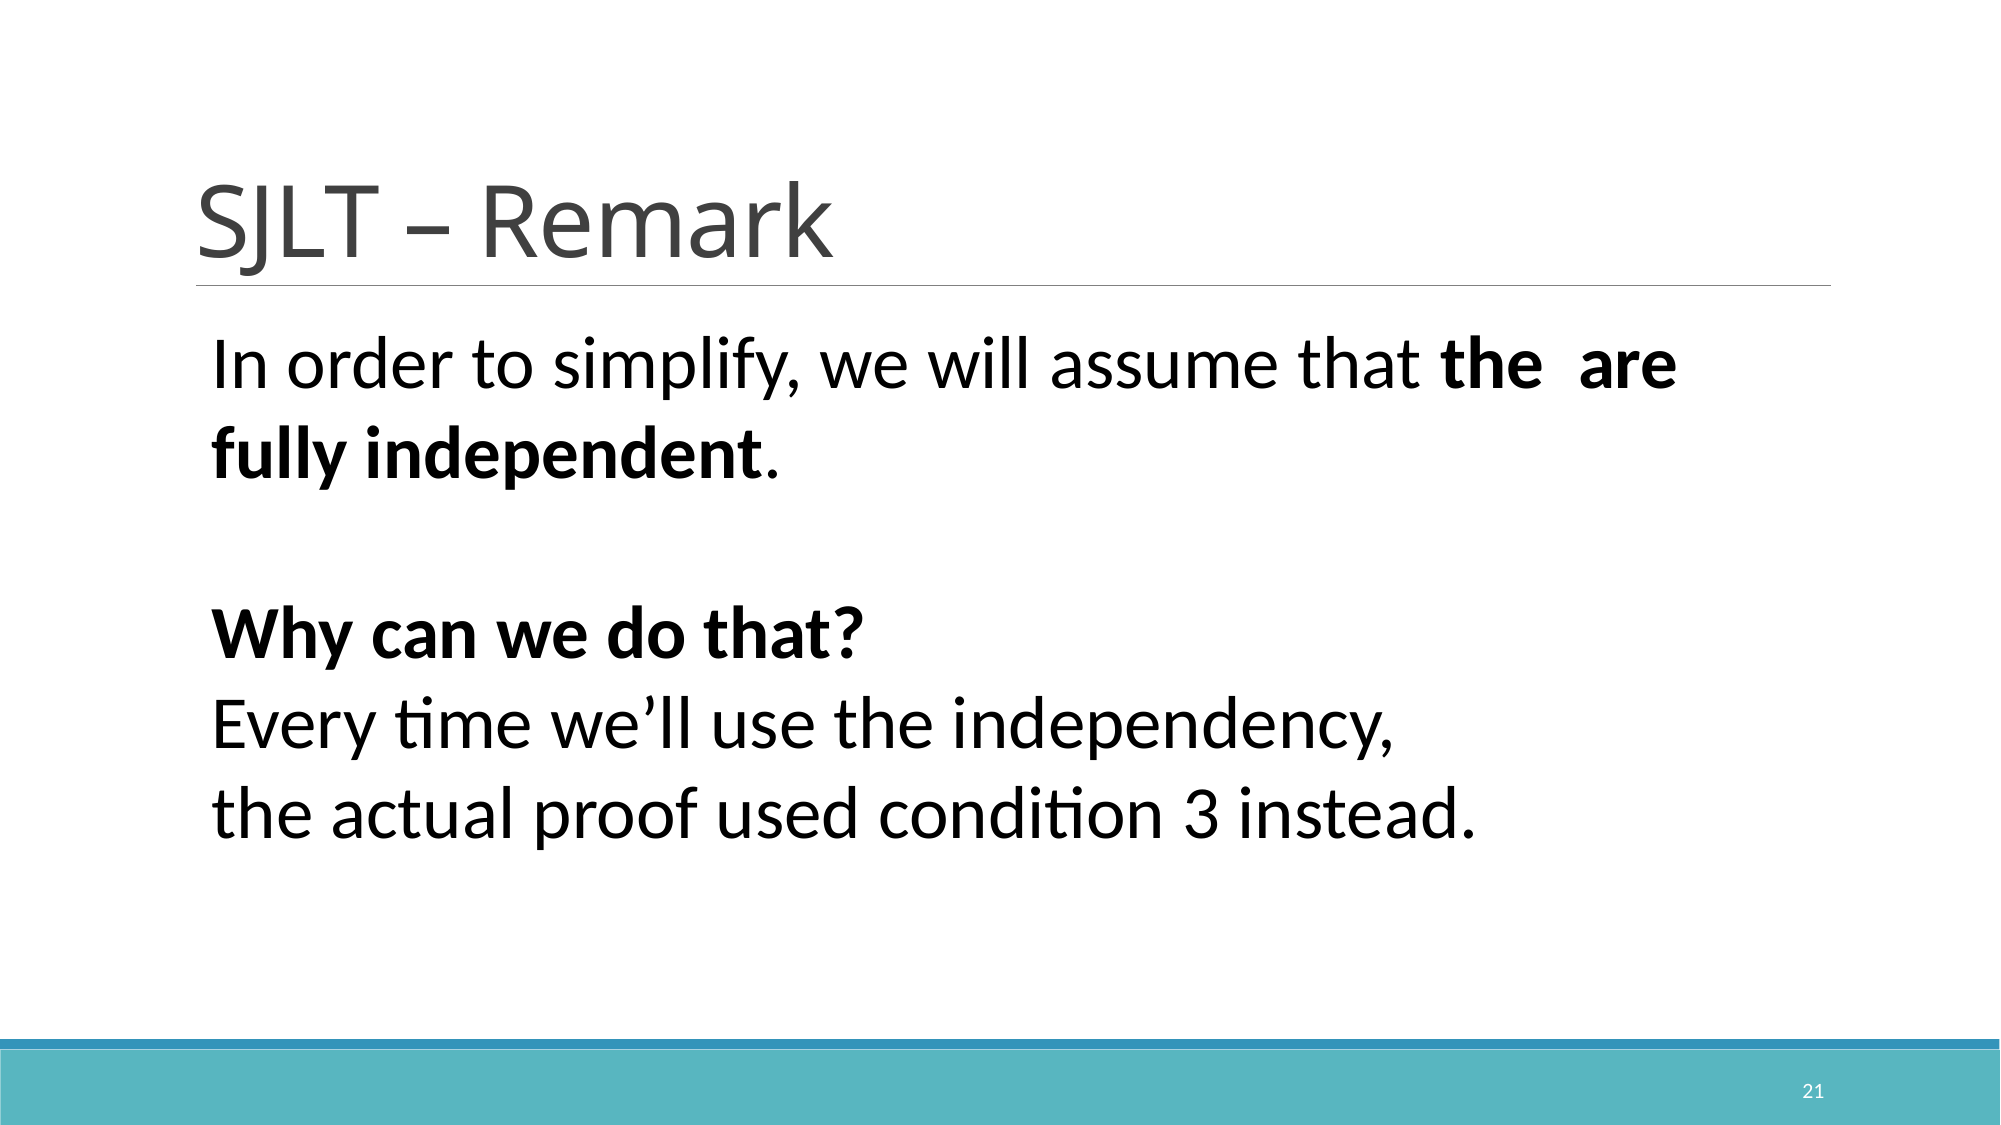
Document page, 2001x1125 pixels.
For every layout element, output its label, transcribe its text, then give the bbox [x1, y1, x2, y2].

title SJLT – Remark [180, 47, 1830, 285]
text_box [196, 306, 1830, 413]
slide_number 21 [1624, 1059, 1840, 1120]
